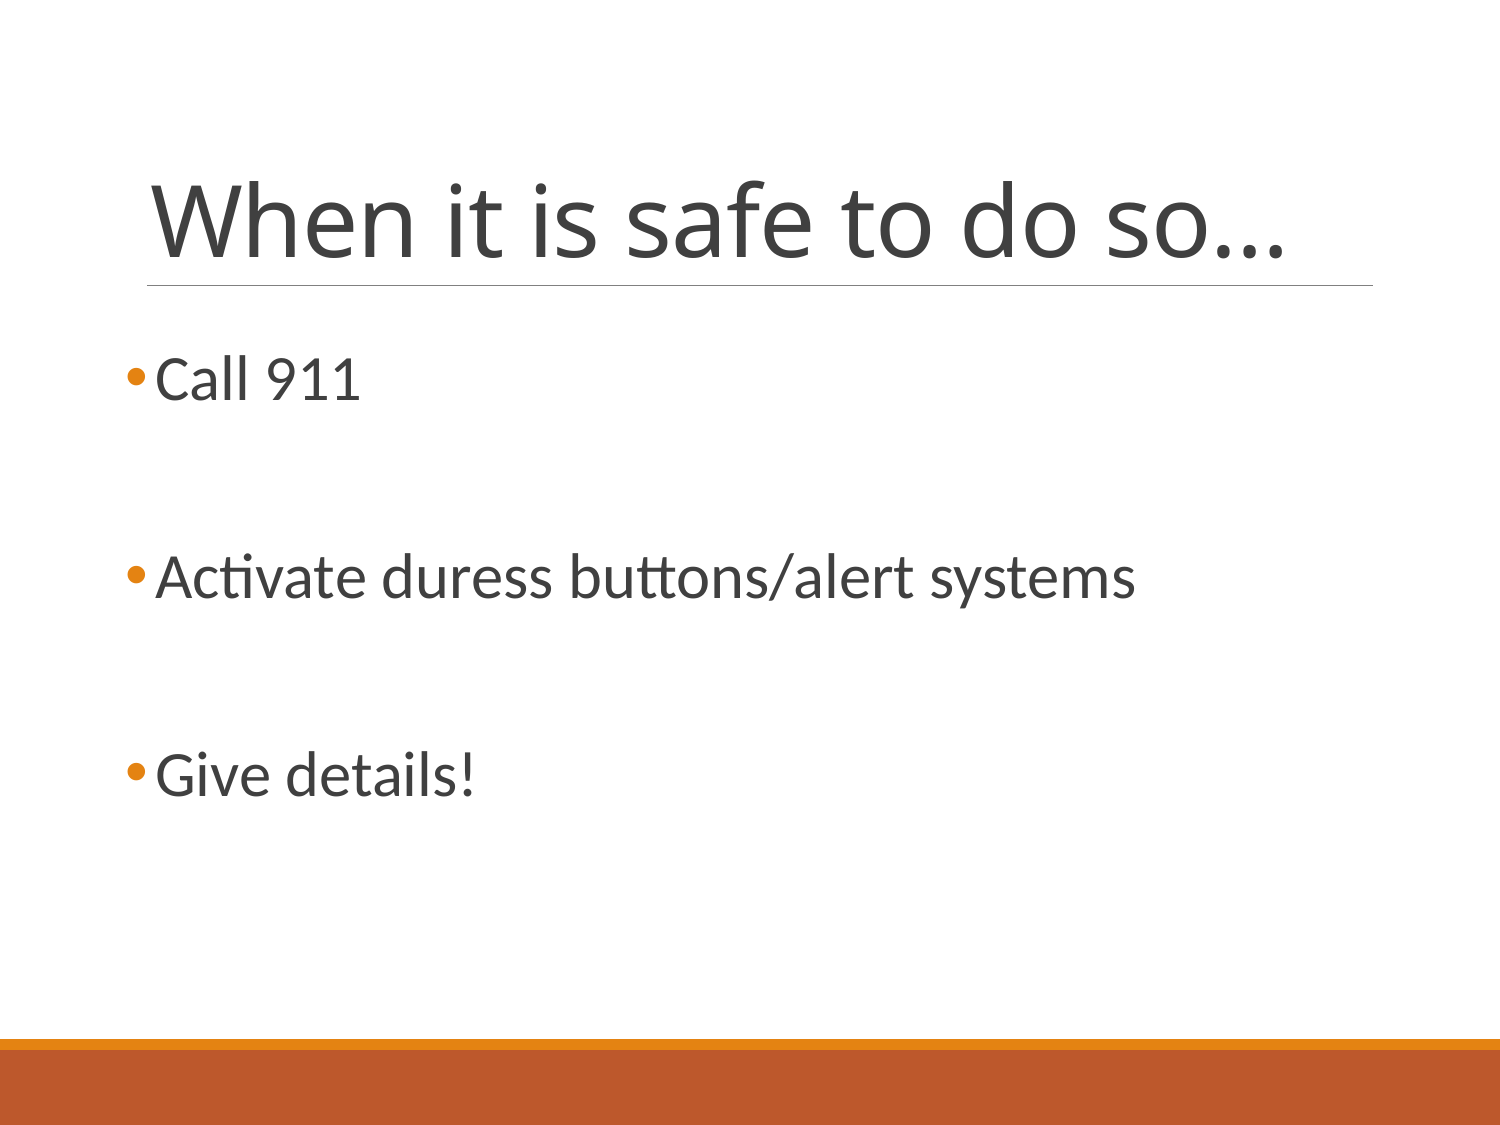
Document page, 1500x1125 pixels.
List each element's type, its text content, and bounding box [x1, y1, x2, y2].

list Call 911 Activate duress buttons/alert systems Give details! [125, 337, 1363, 913]
title When it is safe to do so… [135, 47, 1373, 285]
